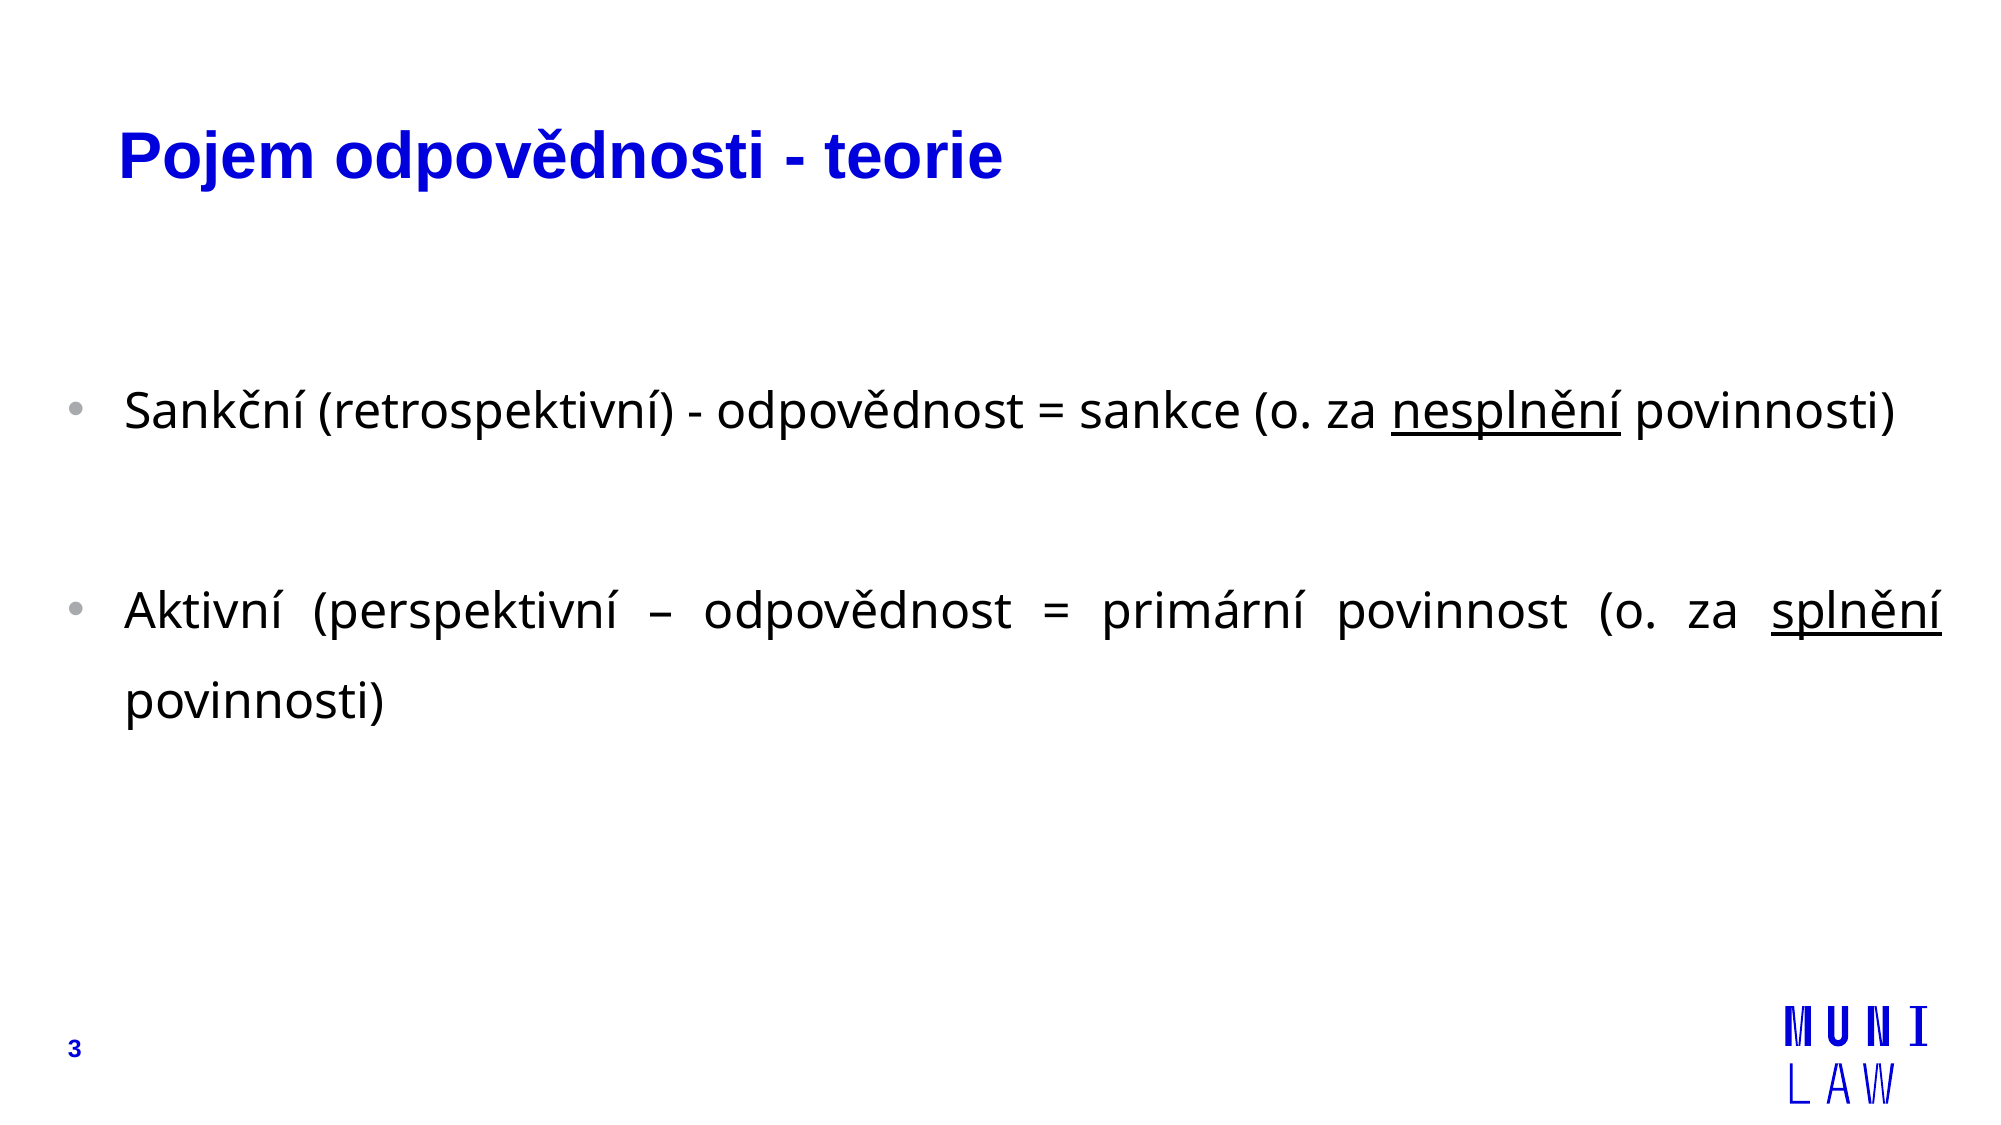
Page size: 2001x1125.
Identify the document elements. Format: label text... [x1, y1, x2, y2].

title Pojem odpovědnosti - teorie [118, 118, 1883, 193]
slide_number 3 [67, 1021, 119, 1063]
list Sankční (retrospektivní) - odpovědnost = sankce (o. za nesplnění povinnosti) Aktivní (perspektivní – odpovědnost = primární povinnost (o. za splnění povinnosti) [67, 348, 1942, 957]
